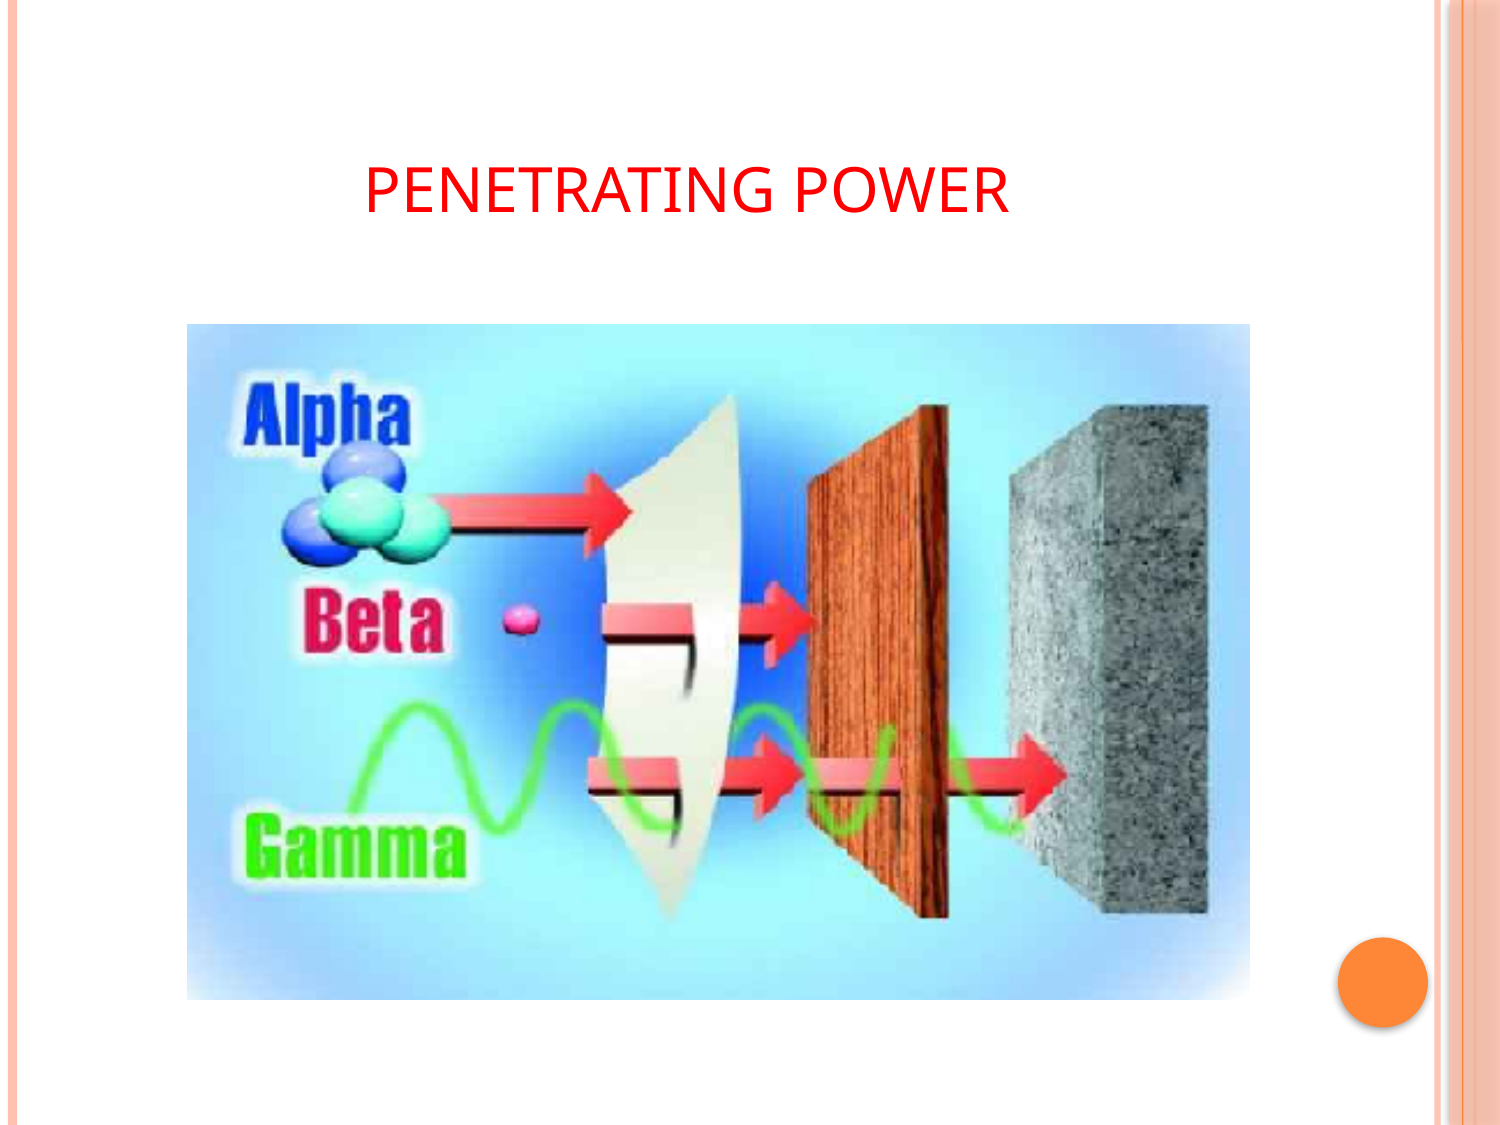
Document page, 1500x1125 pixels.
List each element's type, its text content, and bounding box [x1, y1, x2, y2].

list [186, 324, 1251, 1001]
title Penetrating Power [75, 45, 1300, 233]
